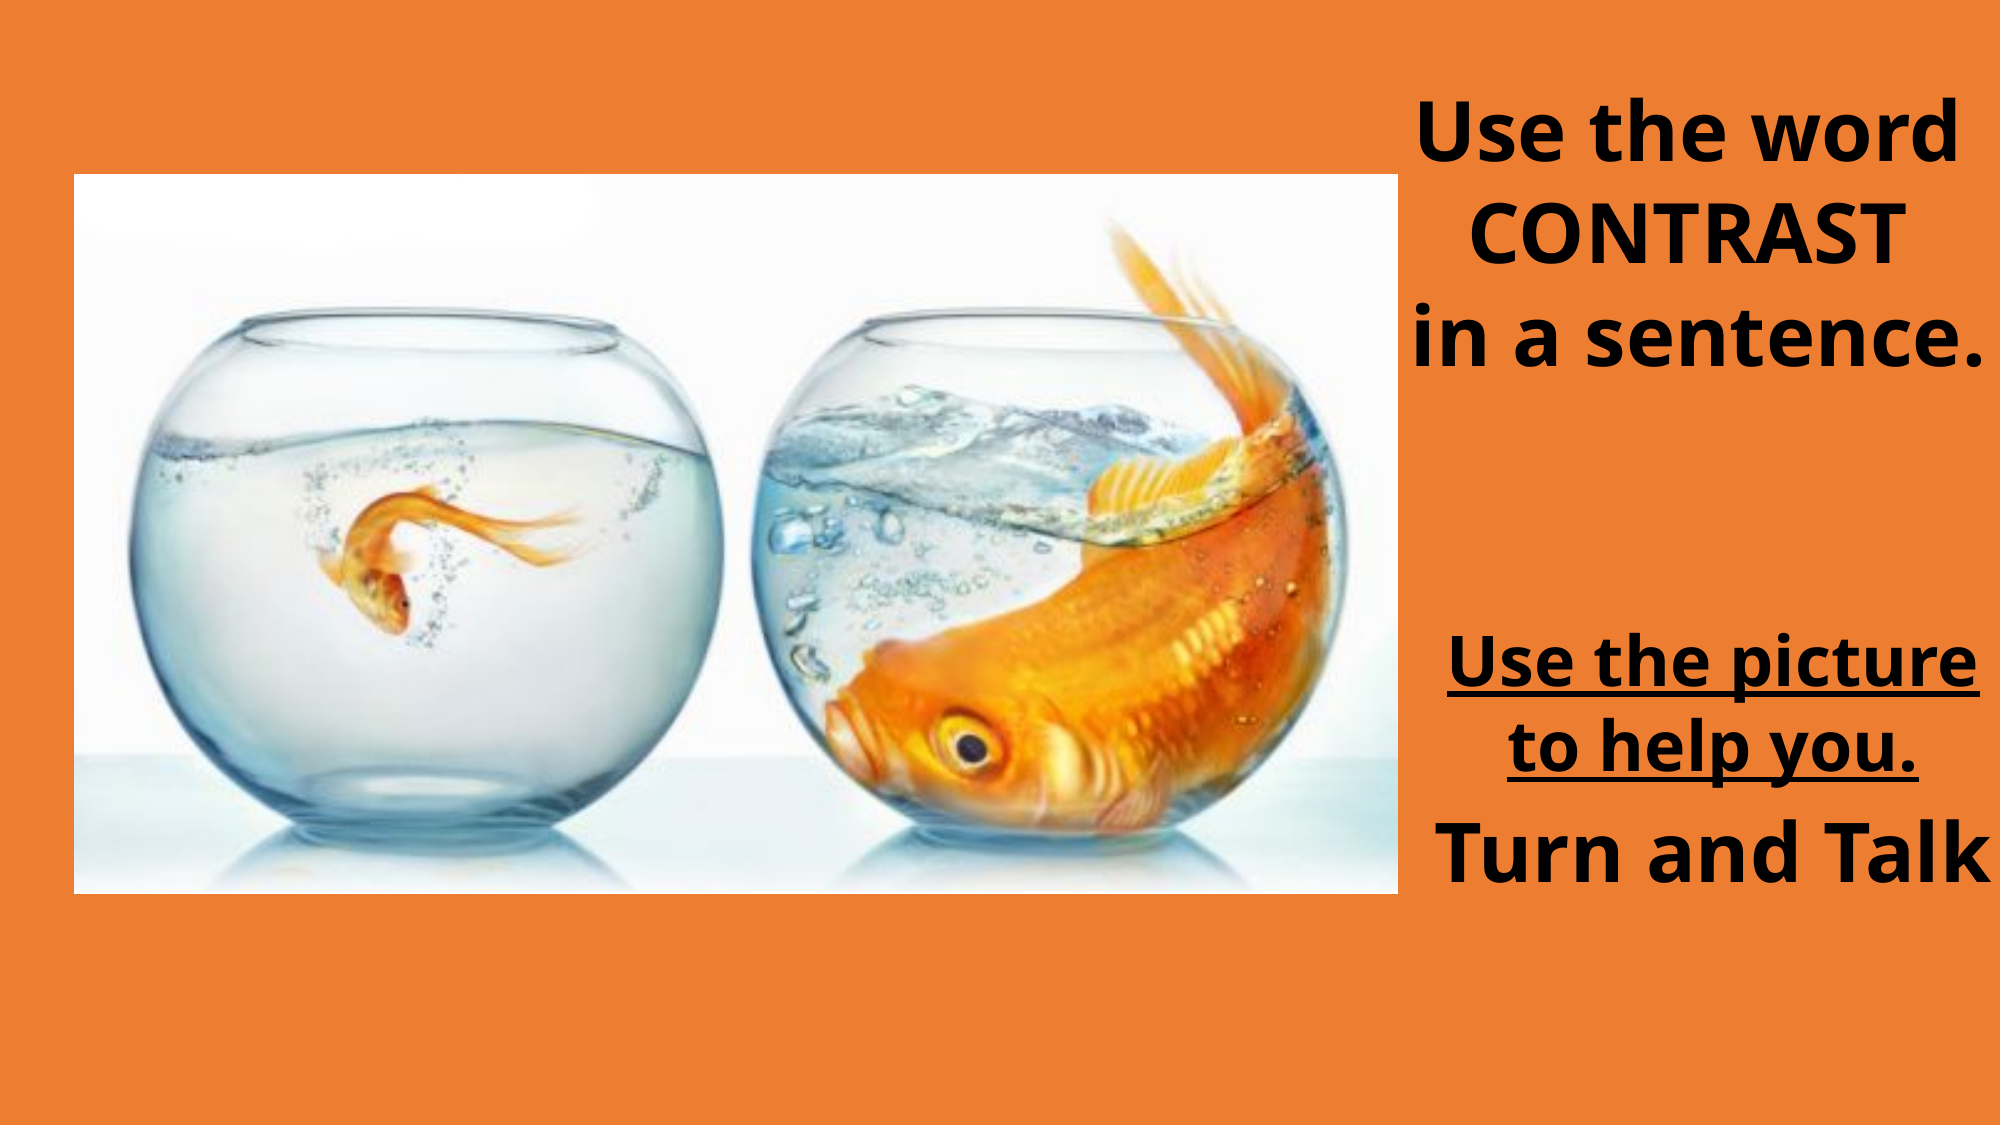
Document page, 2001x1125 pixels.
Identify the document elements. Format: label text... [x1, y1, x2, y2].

text_box Use the word CONTRAST in a sentence. [1398, 274, 2000, 392]
picture [74, 174, 1398, 894]
text_box Use the picture to help you. Turn and Talk [1397, 609, 2000, 910]
